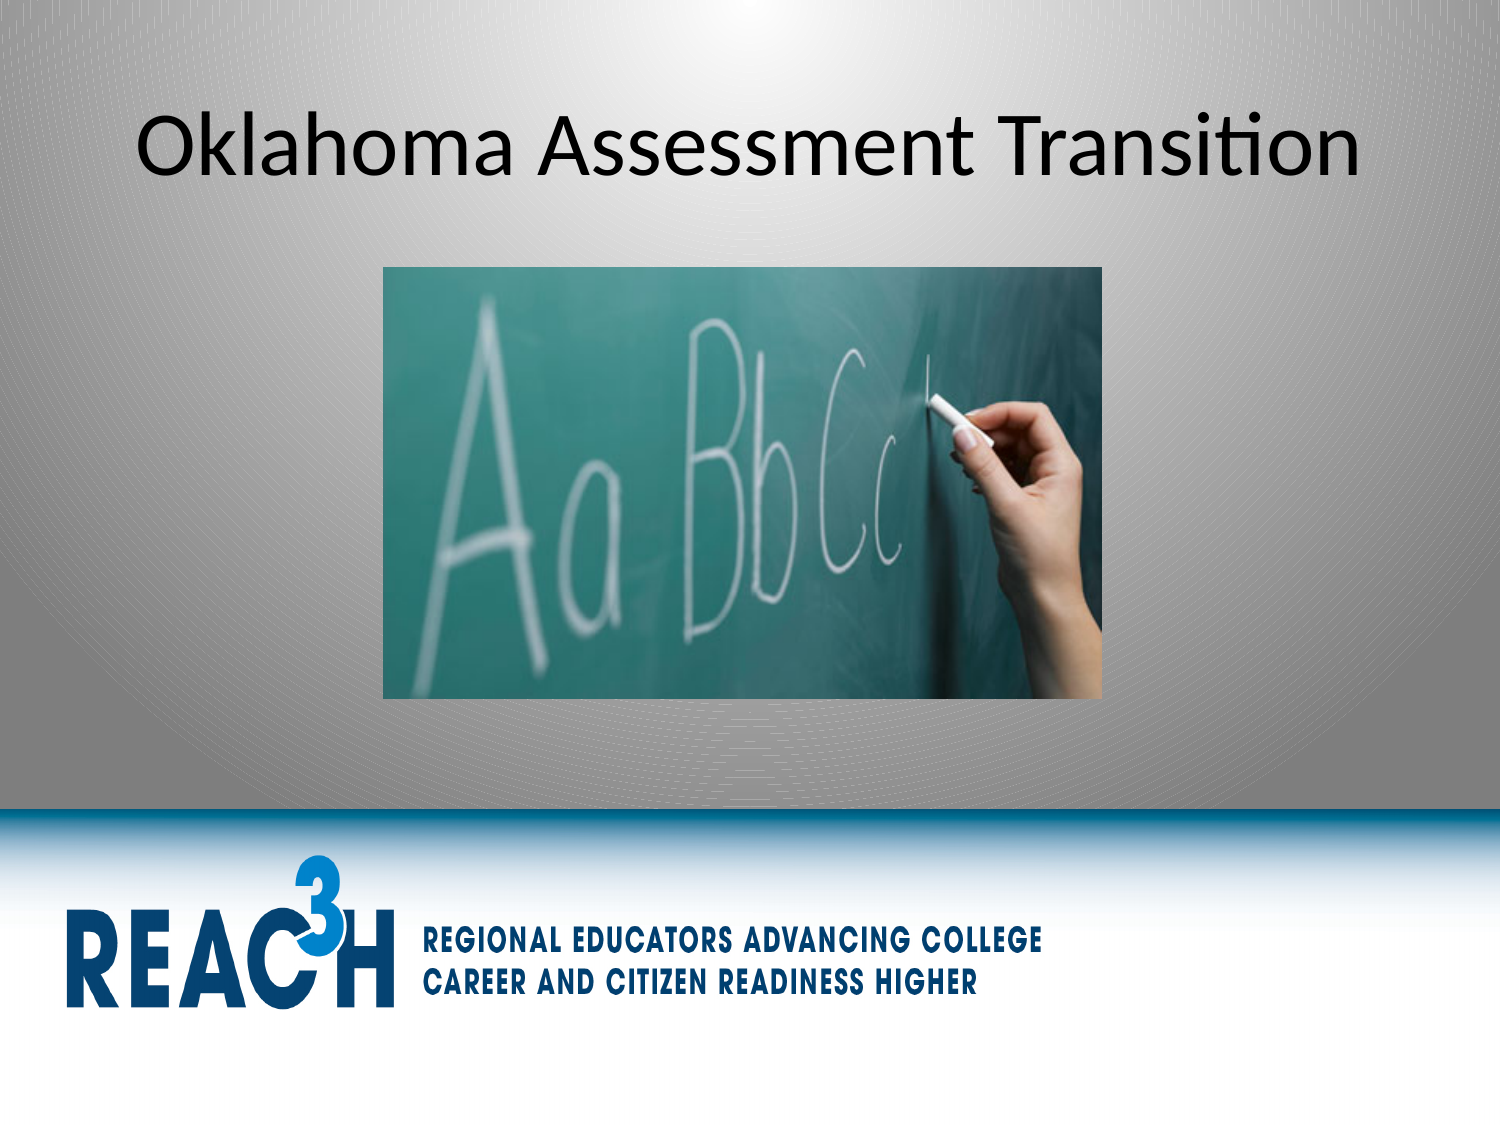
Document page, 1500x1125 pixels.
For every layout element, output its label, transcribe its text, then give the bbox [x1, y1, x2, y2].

title Oklahoma Assessment Transition [74, 44, 1426, 233]
picture [0, 818, 1500, 1125]
picture [382, 266, 1103, 699]
